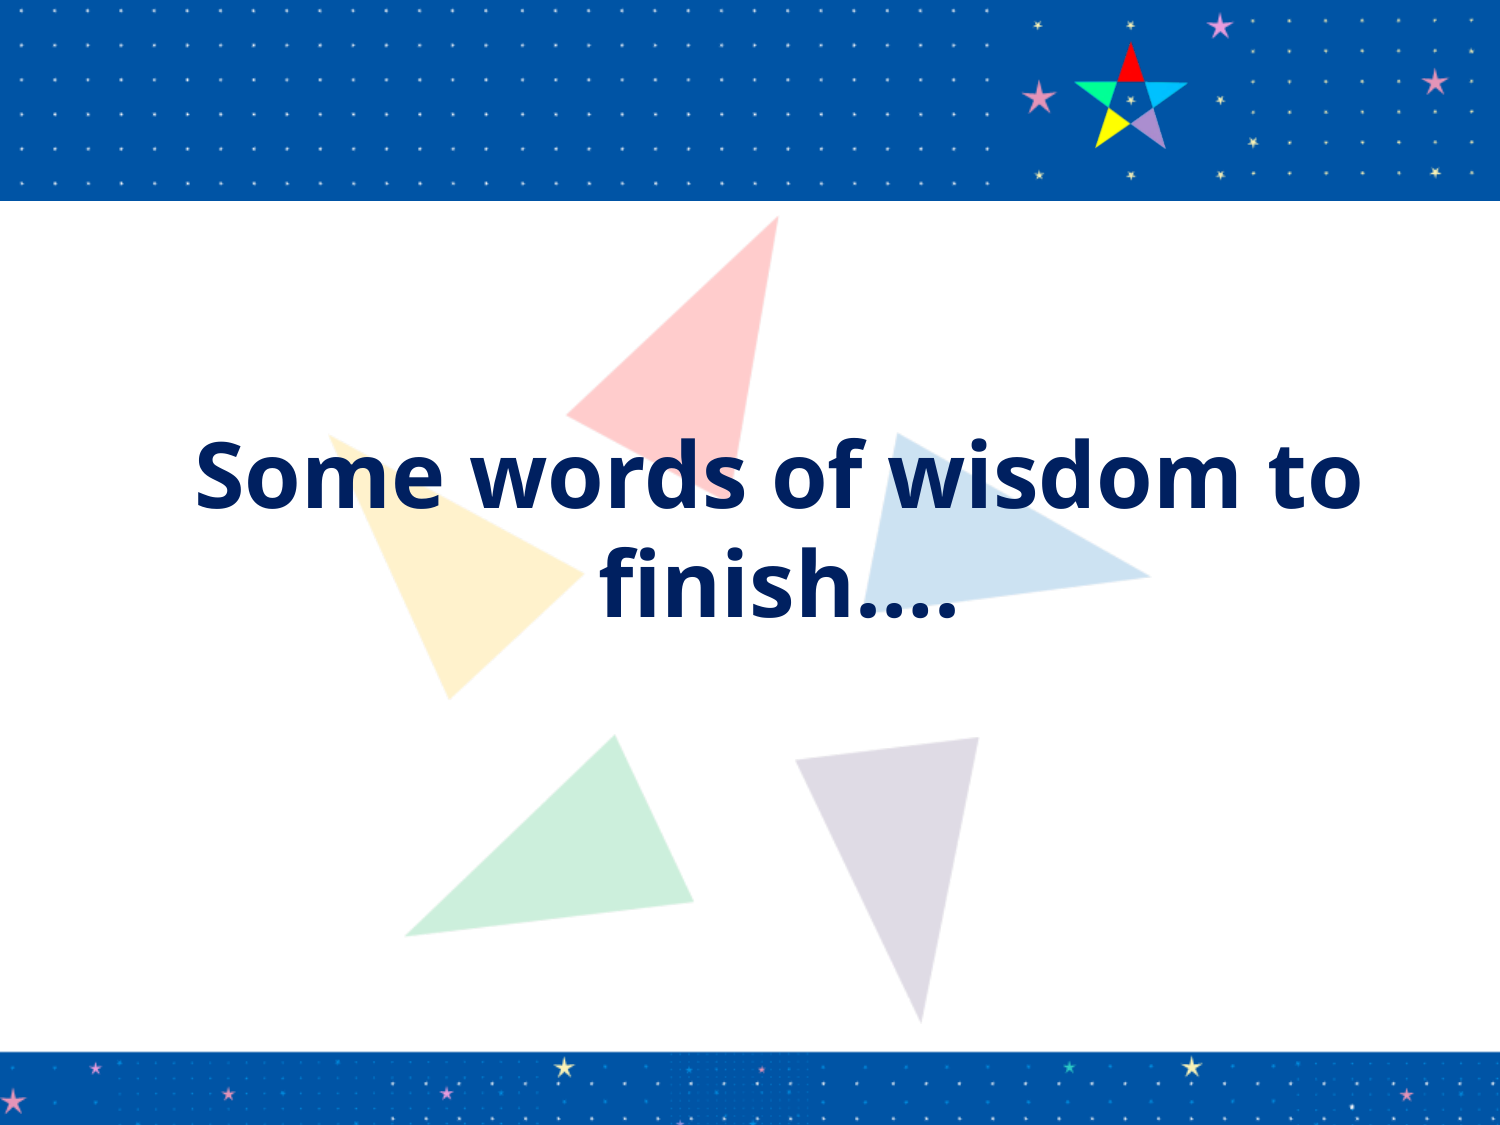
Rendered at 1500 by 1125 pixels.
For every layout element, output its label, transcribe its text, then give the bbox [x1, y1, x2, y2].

text_box Some words of wisdom to finish…. [1152, 408, 1412, 644]
text_box Some words of wisdom to finish…. [147, 408, 328, 644]
picture [0, 1051, 1500, 1125]
picture [328, 215, 1152, 1024]
picture [0, 0, 1500, 201]
